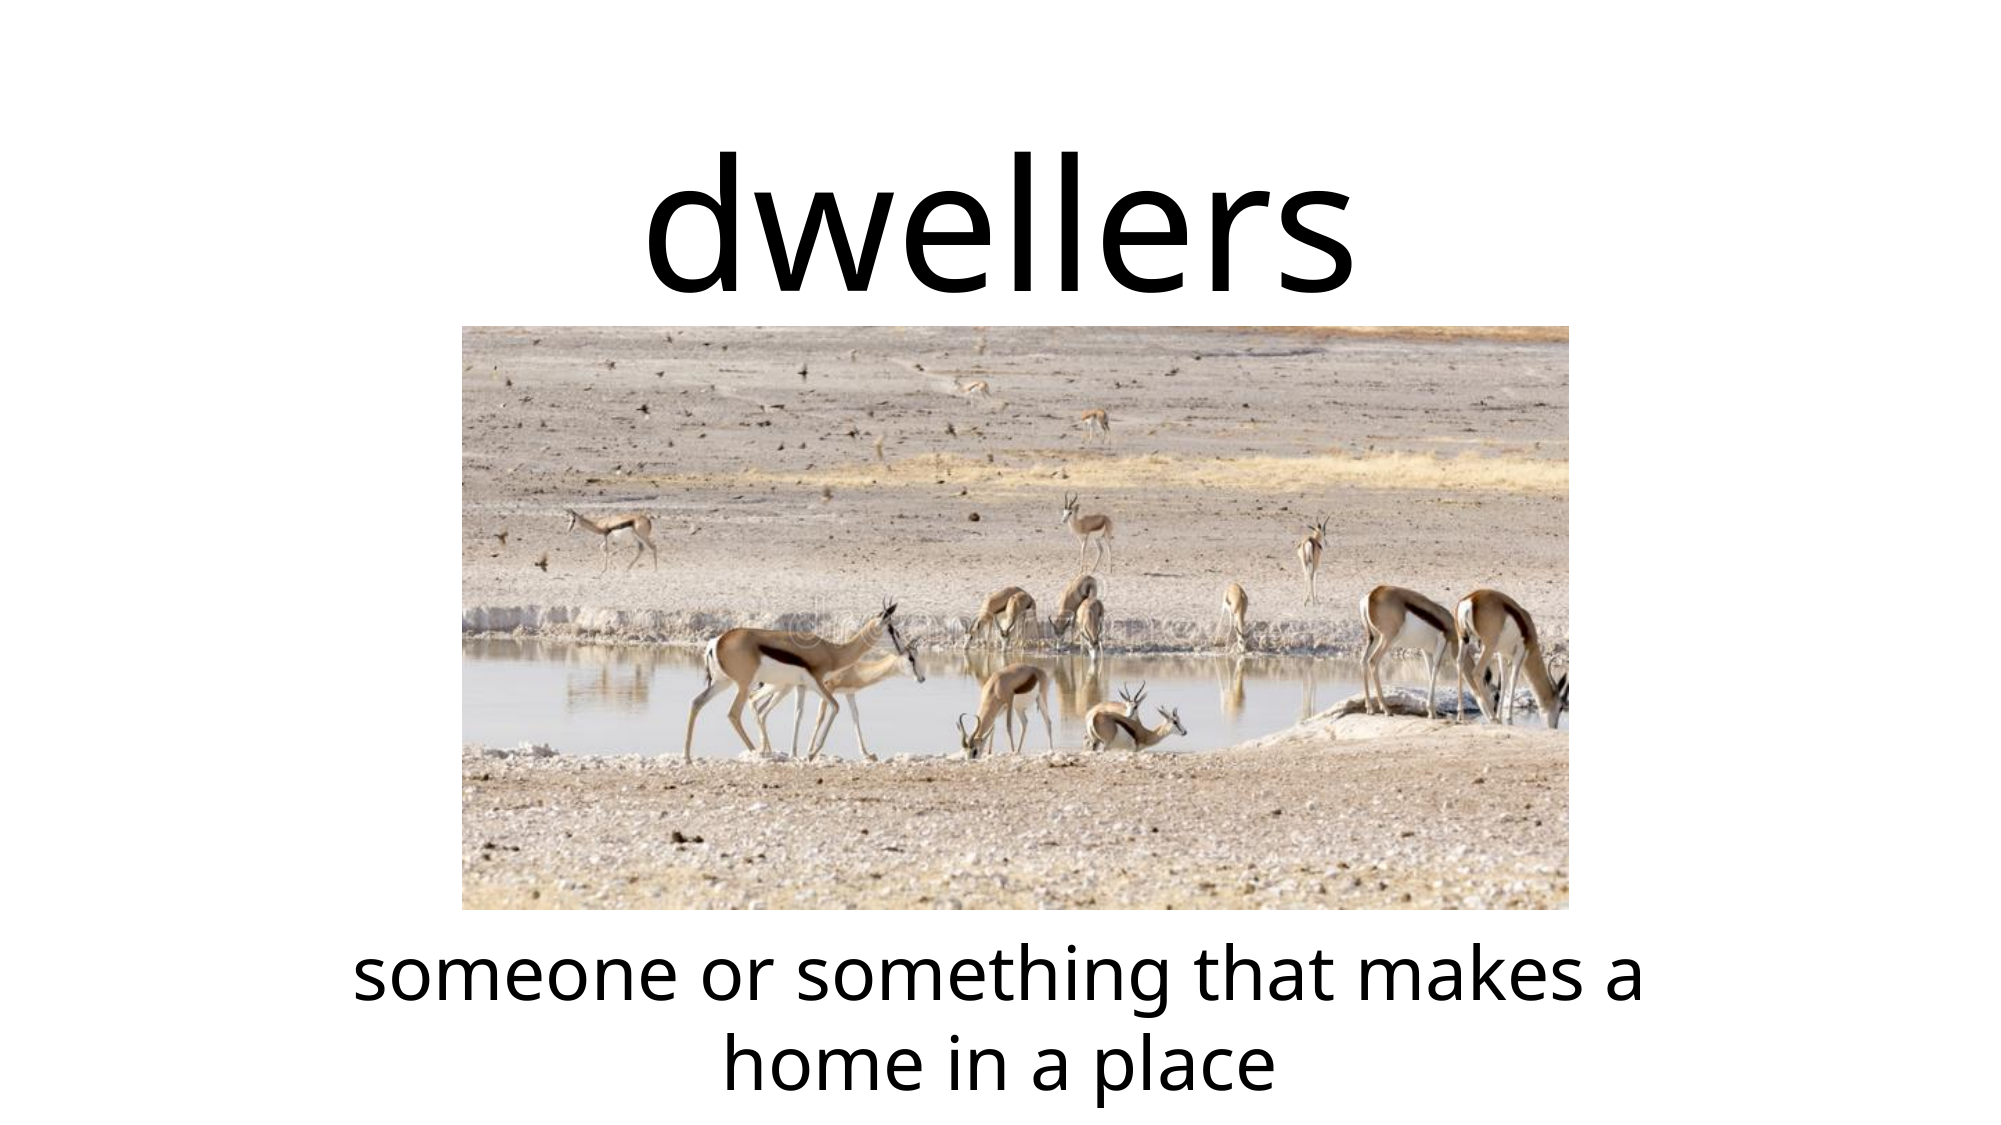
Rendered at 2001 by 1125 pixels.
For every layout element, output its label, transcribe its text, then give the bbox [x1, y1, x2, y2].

text_box someone or something that makes a home in a place [249, 918, 1750, 1125]
picture [462, 326, 1569, 910]
title dwellers [249, 184, 1750, 339]
